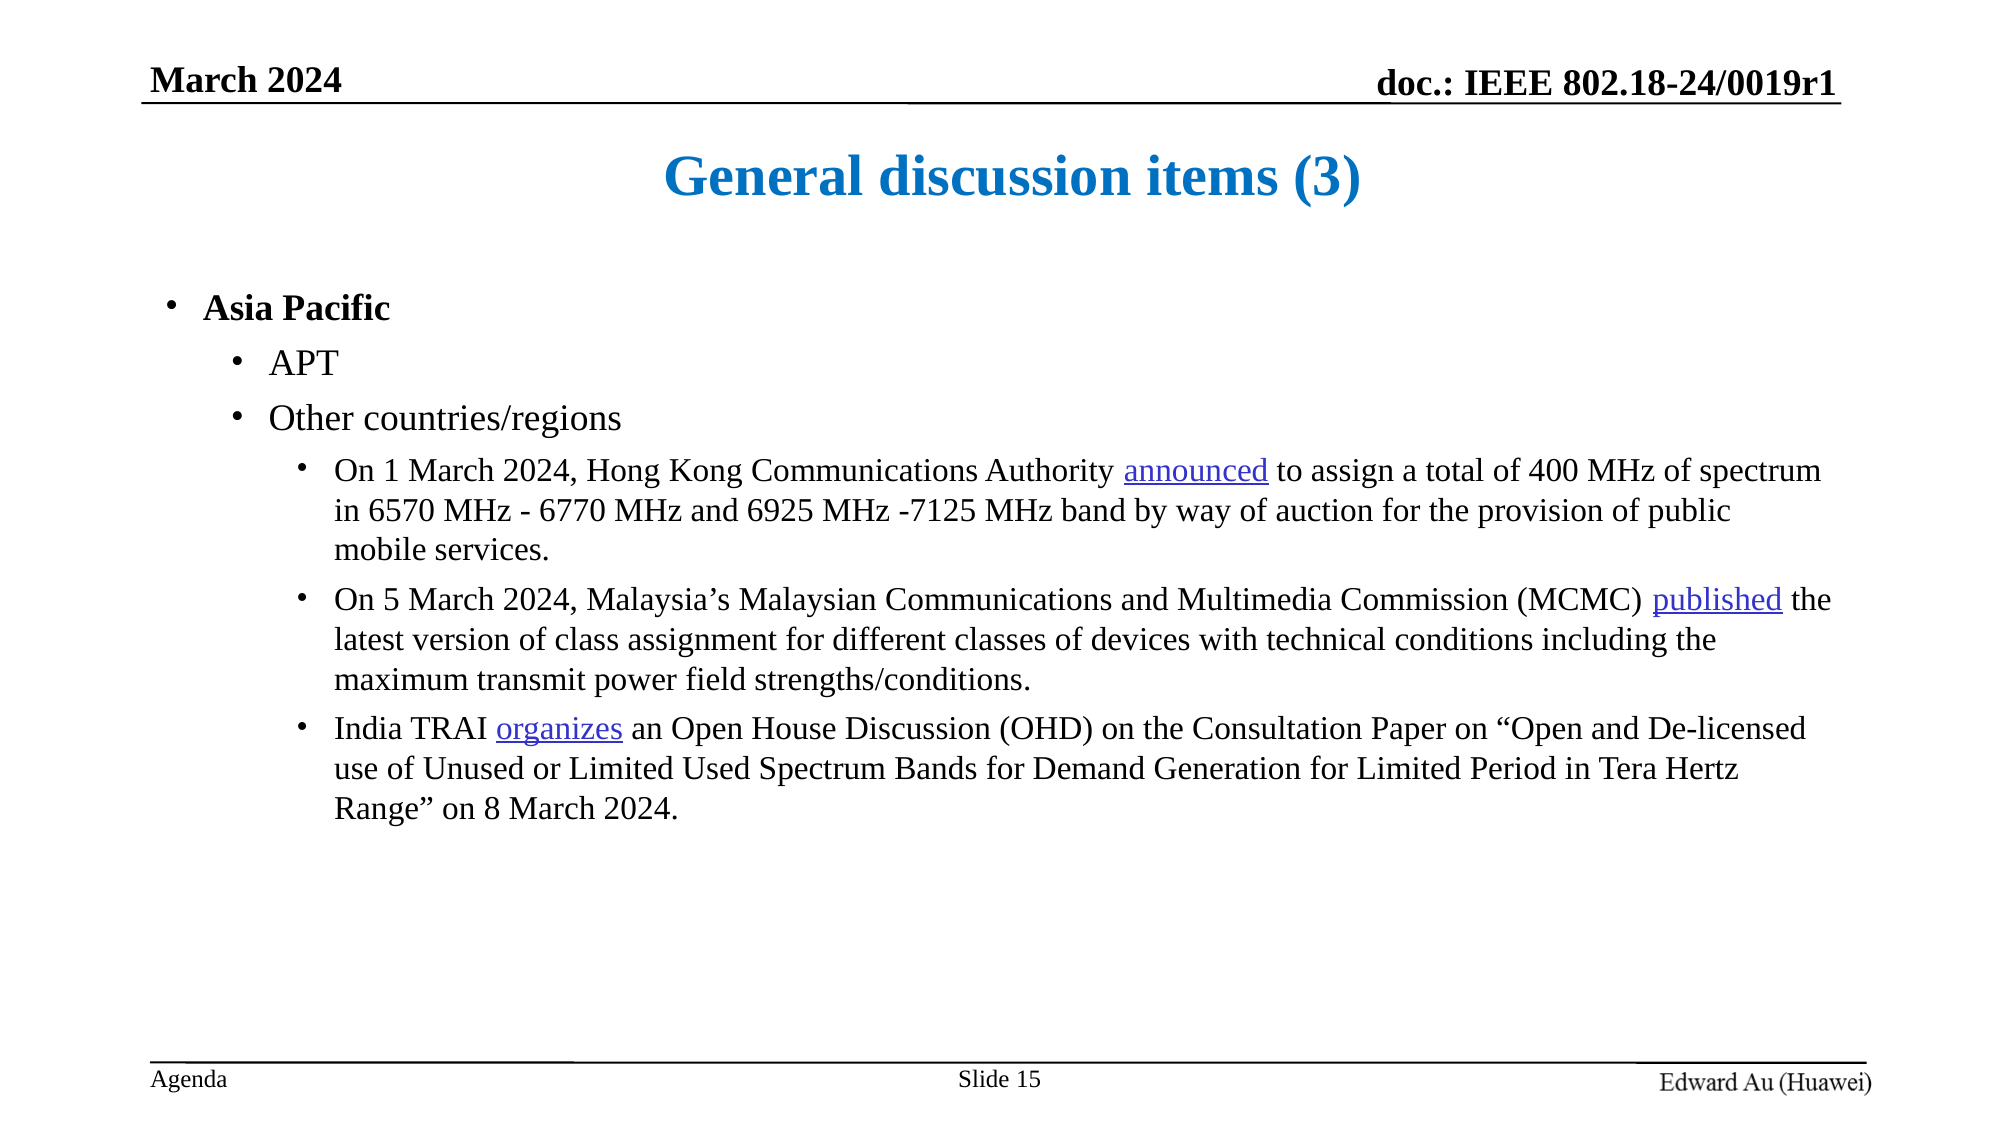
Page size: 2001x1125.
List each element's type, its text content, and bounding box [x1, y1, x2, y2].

picture [1174, 1058, 1887, 1113]
title General discussion items (3) [162, 99, 1864, 246]
slide_number Slide 15 [933, 1063, 1067, 1123]
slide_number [149, 54, 651, 101]
list Asia Pacific APT Other countries/regions On 1 March 2024, Hong Kong Communications Authority announced to assign a total of 400 MHz of spectrum in 6570 MHz - 6770 MHz and 6925 MHz -7125 MHz band by way of auction for the provision of public mobile services. On 5 March 2024, Malaysia’s Malaysian Communications and Multimedia Commission (MCMC) published the latest version of class assignment for different classes of devices with technical conditions including the maximum transmit power field strengths/conditions. India TRAI organizes an Open House Discussion (OHD) on the Consultation Paper on “Open and De-licensed use of Unused or Limited Used Spectrum Bands for Demand Generation for Limited Period in Tera Hertz Range” on 8 March 2024. [149, 274, 1869, 1063]
